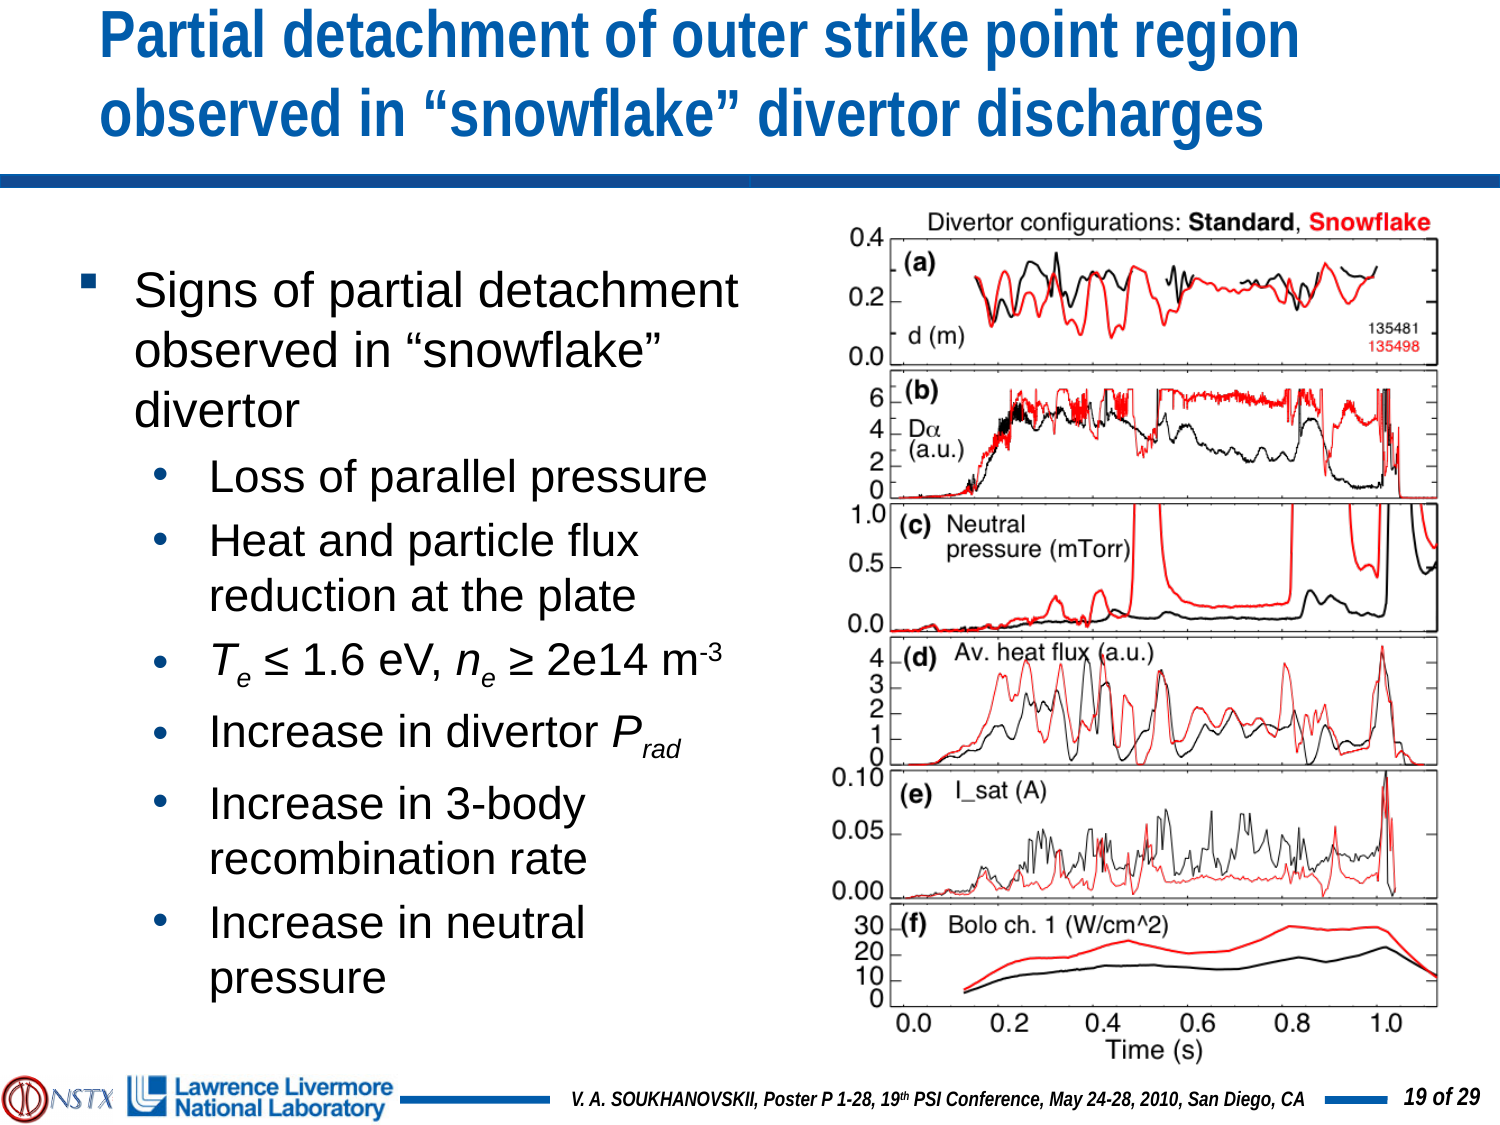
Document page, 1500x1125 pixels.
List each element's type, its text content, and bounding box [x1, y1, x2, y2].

picture [0, 1075, 113, 1124]
picture [774, 199, 1461, 1088]
title Partial detachment of outer strike point region observed in “snowflake” divertor discharges [99, 24, 1405, 159]
text_box Signs of partial detachment observed in “snowflake” divertor Loss of parallel pressure Heat and particle flux reduction at the plate Te ≤ 1.6 eV, ne ≥ 2e14 m-3 Increase in divertor Prad Increase in 3-body recombination rate Increase in neutral pressure [62, 249, 769, 1025]
picture [125, 1074, 400, 1125]
